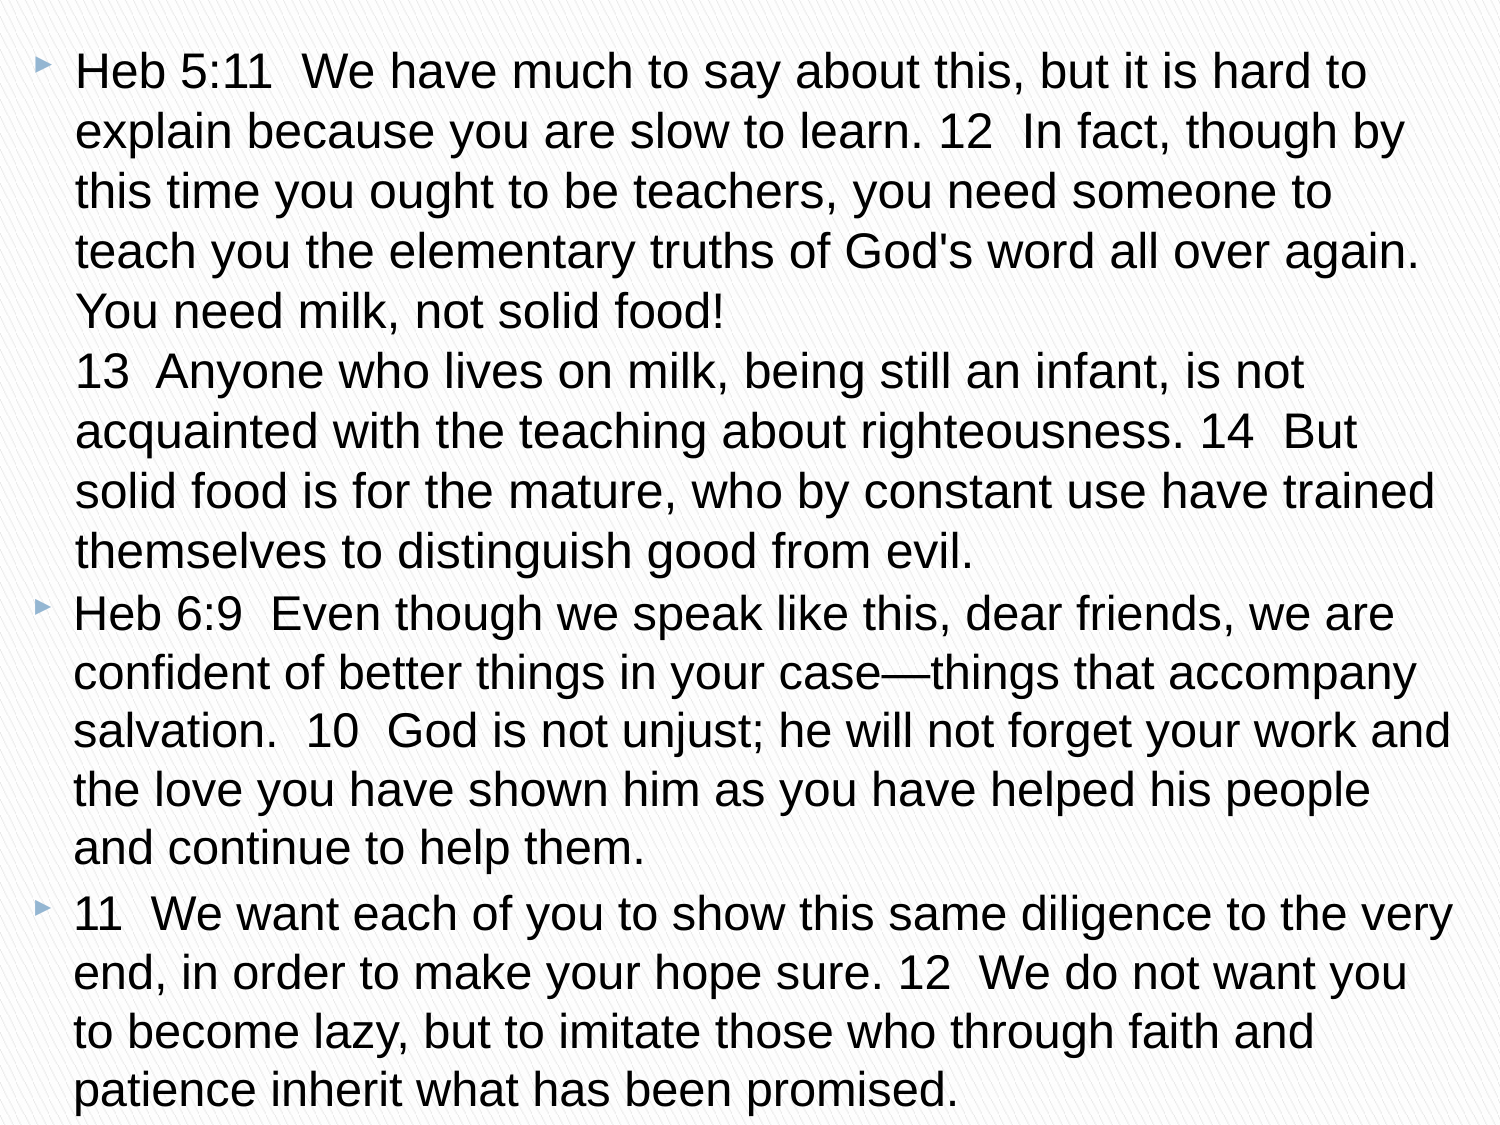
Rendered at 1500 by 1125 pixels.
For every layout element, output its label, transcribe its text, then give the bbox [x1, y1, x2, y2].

list Heb 5:11 We have much to say about this, but it is hard to explain because you are slow to learn. 12 In fact, though by this time you ought to be teachers, you need someone to teach you the elementary truths of God's word all over again. You need milk, not solid food! 13 Anyone who lives on milk, being still an infant, is not acquainted with the teaching about righteousness. 14 But solid food is for the mature, who by constant use have trained themselves to distinguish good from evil. [0, 30, 1459, 574]
list Heb 6:9 Even though we speak like this, dear friends, we are confident of better things in your case—things that accompany salvation. 10 God is not unjust; he will not forget your work and the love you have shown him as you have helped his people and continue to help them. 11 We want each of you to show this same diligence to the very end, in order to make your hope sure. 12 We do not want you to become lazy, but to imitate those who through faith and patience inherit what has been promised. [0, 574, 1471, 1125]
